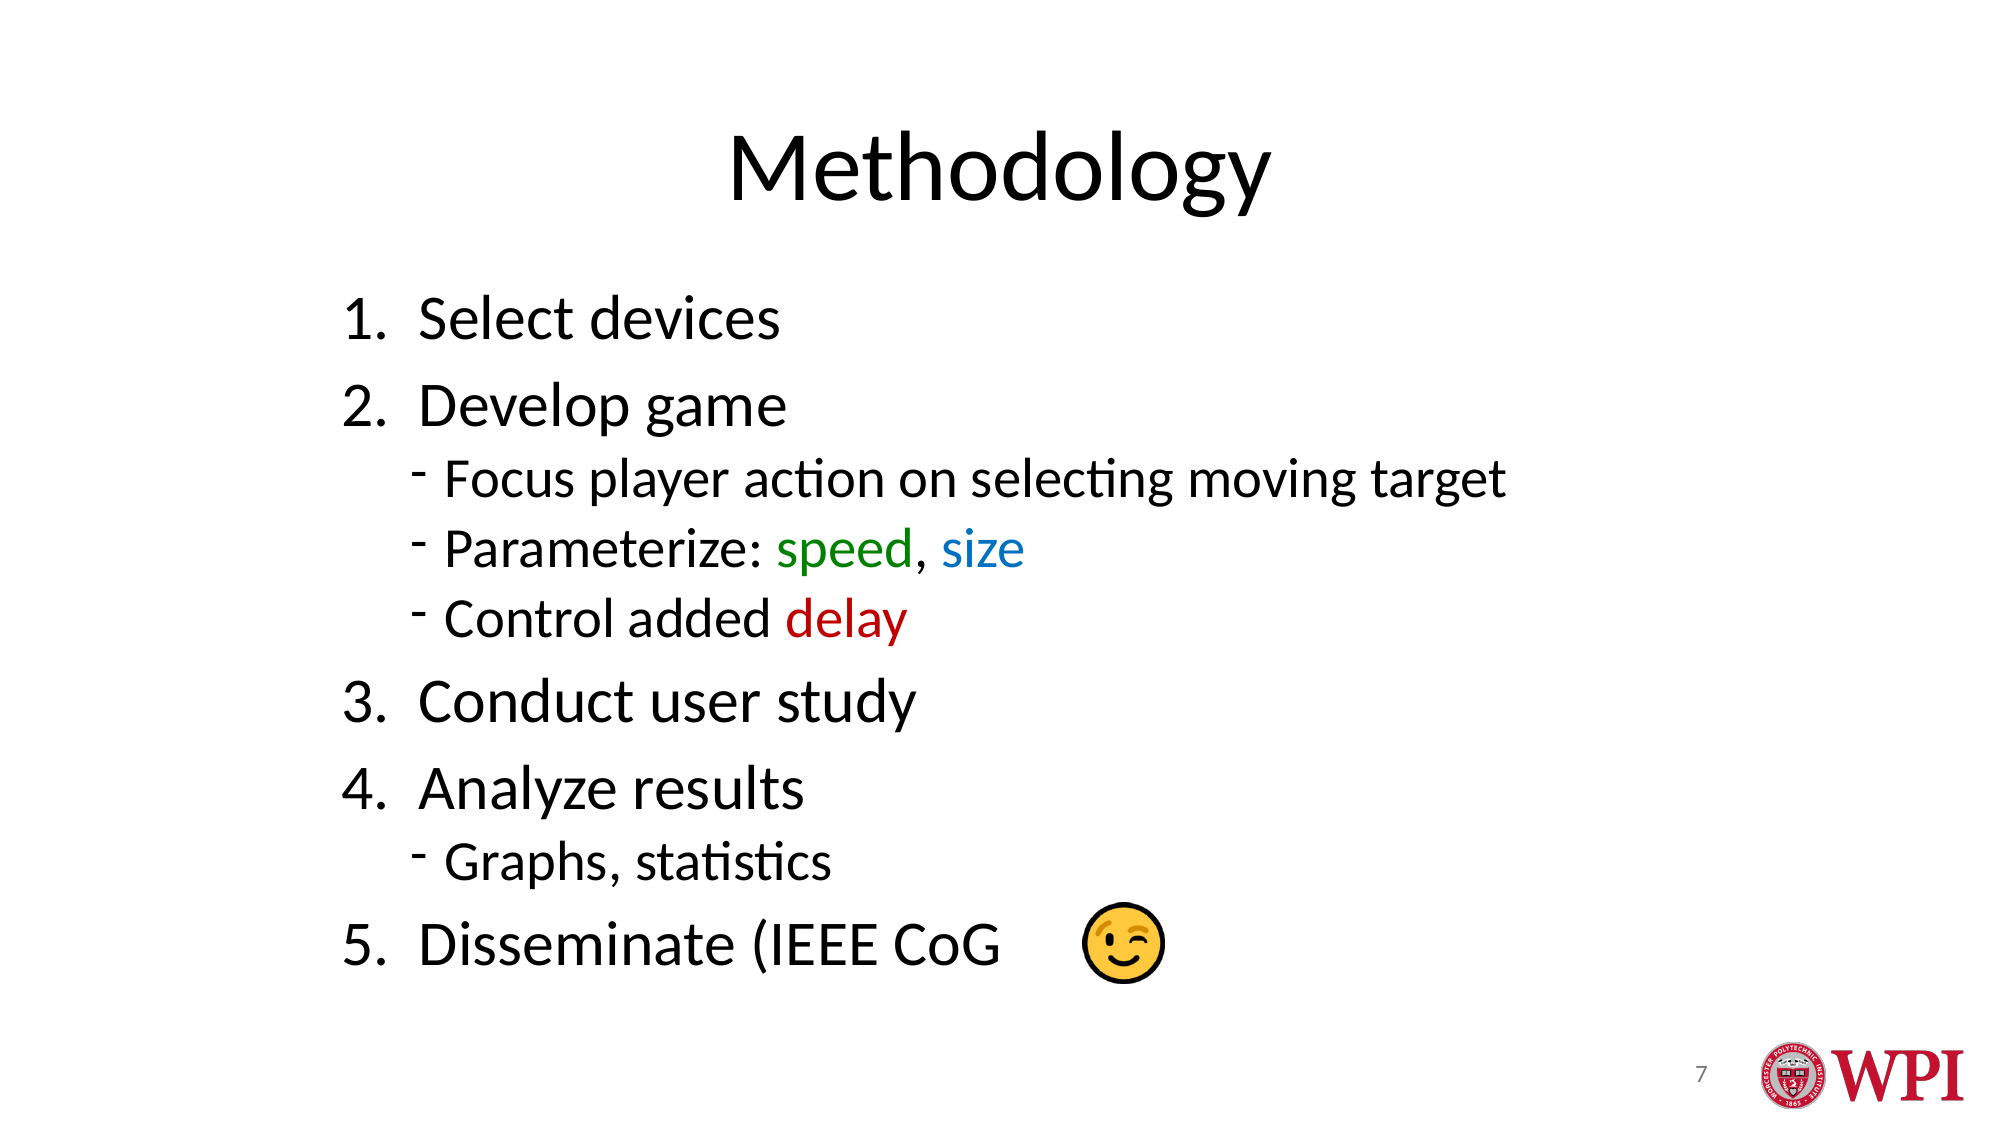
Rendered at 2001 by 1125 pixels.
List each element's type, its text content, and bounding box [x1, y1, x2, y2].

title Methodology [137, 59, 1863, 278]
picture [1761, 1042, 1964, 1109]
slide_number 7 [1412, 1042, 1723, 1103]
list Select devices Develop game Focus player action on selecting moving target Parameterize: speed, size Control added delay Conduct user study Analyze results Graphs, statistics Disseminate (IEEE CoG ) [326, 277, 1755, 992]
picture [1082, 901, 1165, 985]
